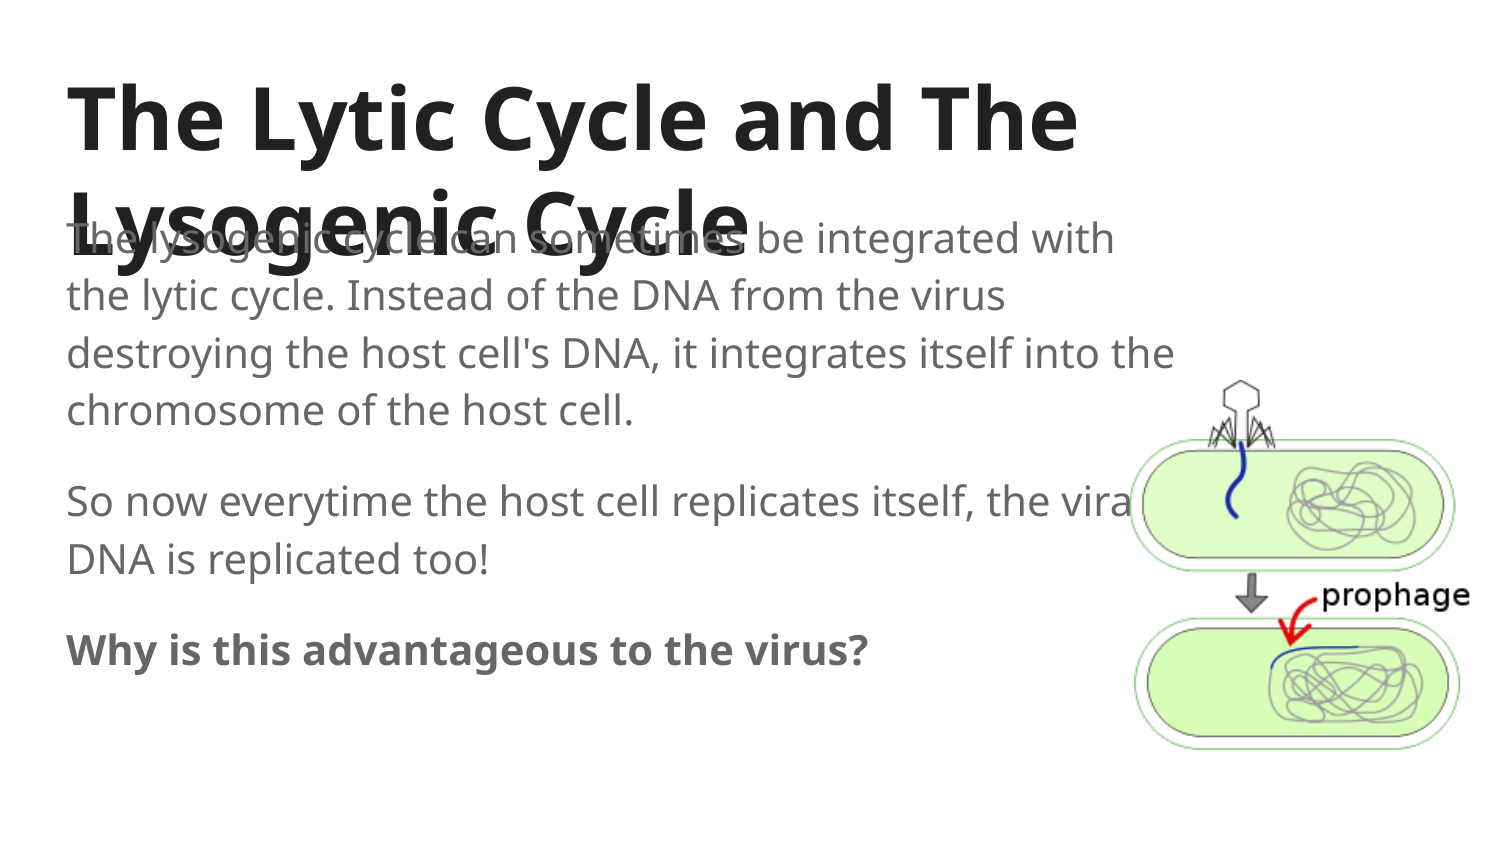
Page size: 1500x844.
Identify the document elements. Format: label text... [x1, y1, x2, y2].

picture [1130, 380, 1483, 750]
title The Lytic Cycle and The Lysogenic Cycle [51, 48, 1449, 180]
list The lysogenic cycle can sometimes be integrated with the lytic cycle. Instead of the DNA from the virus destroying the host cell's DNA, it integrates itself into the chromosome of the host cell. So now everytime the host cell replicates itself, the viral DNA is replicated too! Why is this advantageous to the virus? [51, 189, 1196, 750]
